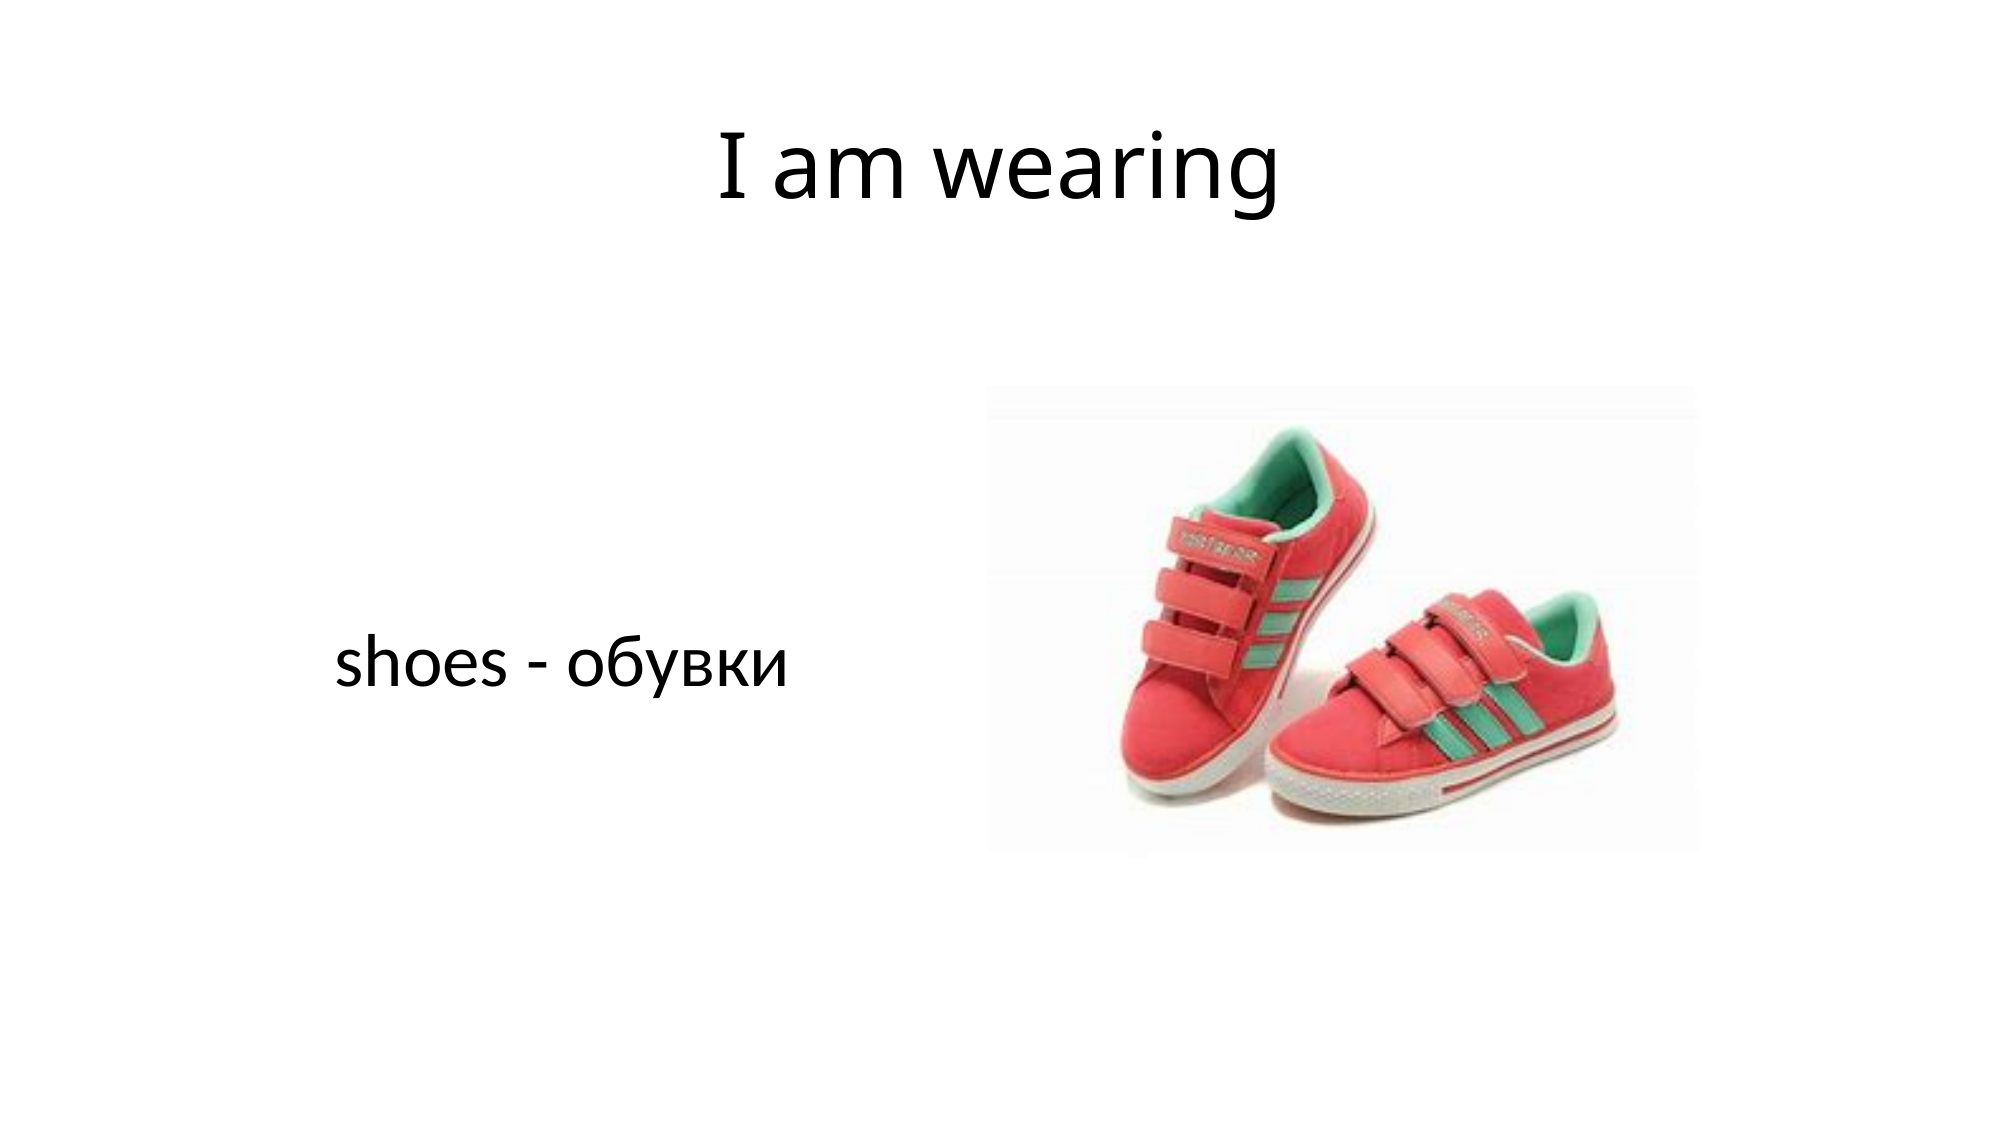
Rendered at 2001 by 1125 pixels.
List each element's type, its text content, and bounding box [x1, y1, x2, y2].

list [987, 386, 1700, 859]
list shoes - обувки [137, 299, 988, 1014]
title I am wearing [137, 59, 1863, 278]
